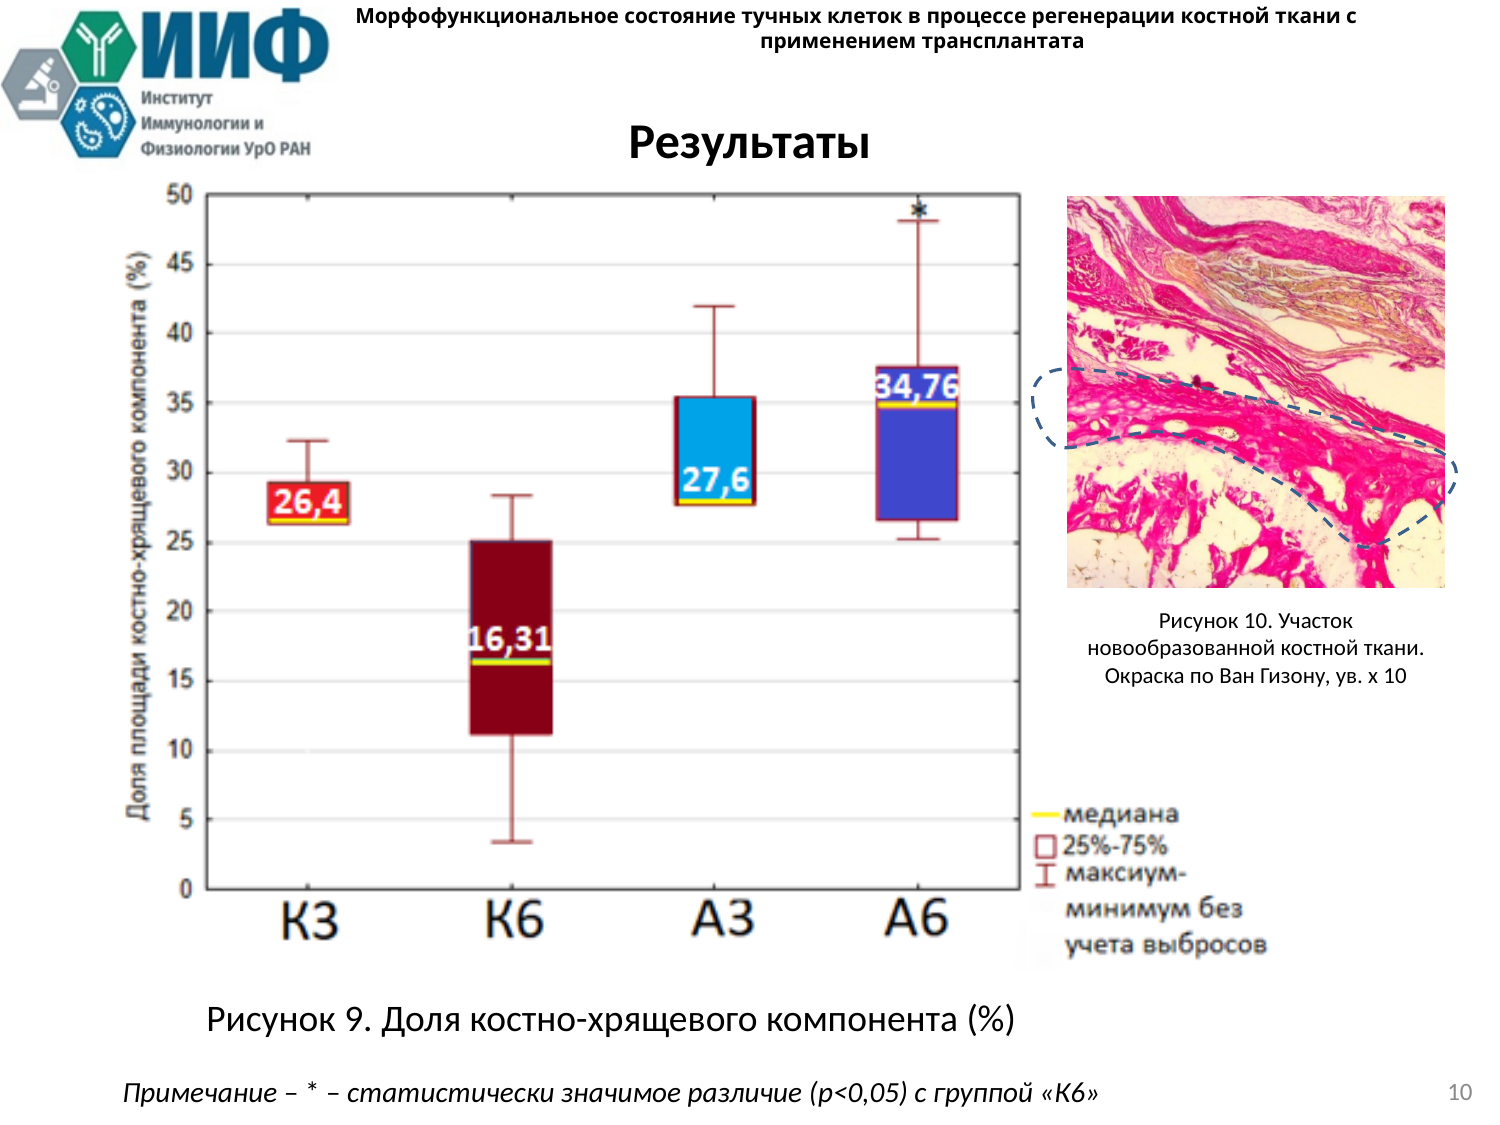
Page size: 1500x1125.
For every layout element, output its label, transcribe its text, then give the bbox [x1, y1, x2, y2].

text_box Морфофункциональное состояние тучных клеток в процессе регенерации костной ткани с применением трансплантата [339, 0, 1500, 61]
picture [111, 176, 1446, 971]
text_box Рисунок 9. Доля костно-хрящевого компонента (%) Примечание – * – статистически значимое различие (p<0,05) с группой «К6» [73, 964, 1150, 1116]
text_box [1450, 456, 1459, 494]
text_box Рисунок 10. Участок новообразованной костной ткани. Окраска по Ван Гизону, ув. х 10 [1278, 597, 1445, 696]
picture [0, 7, 340, 174]
slide_number 10 [1137, 1060, 1488, 1121]
text_box Результаты [613, 100, 887, 175]
